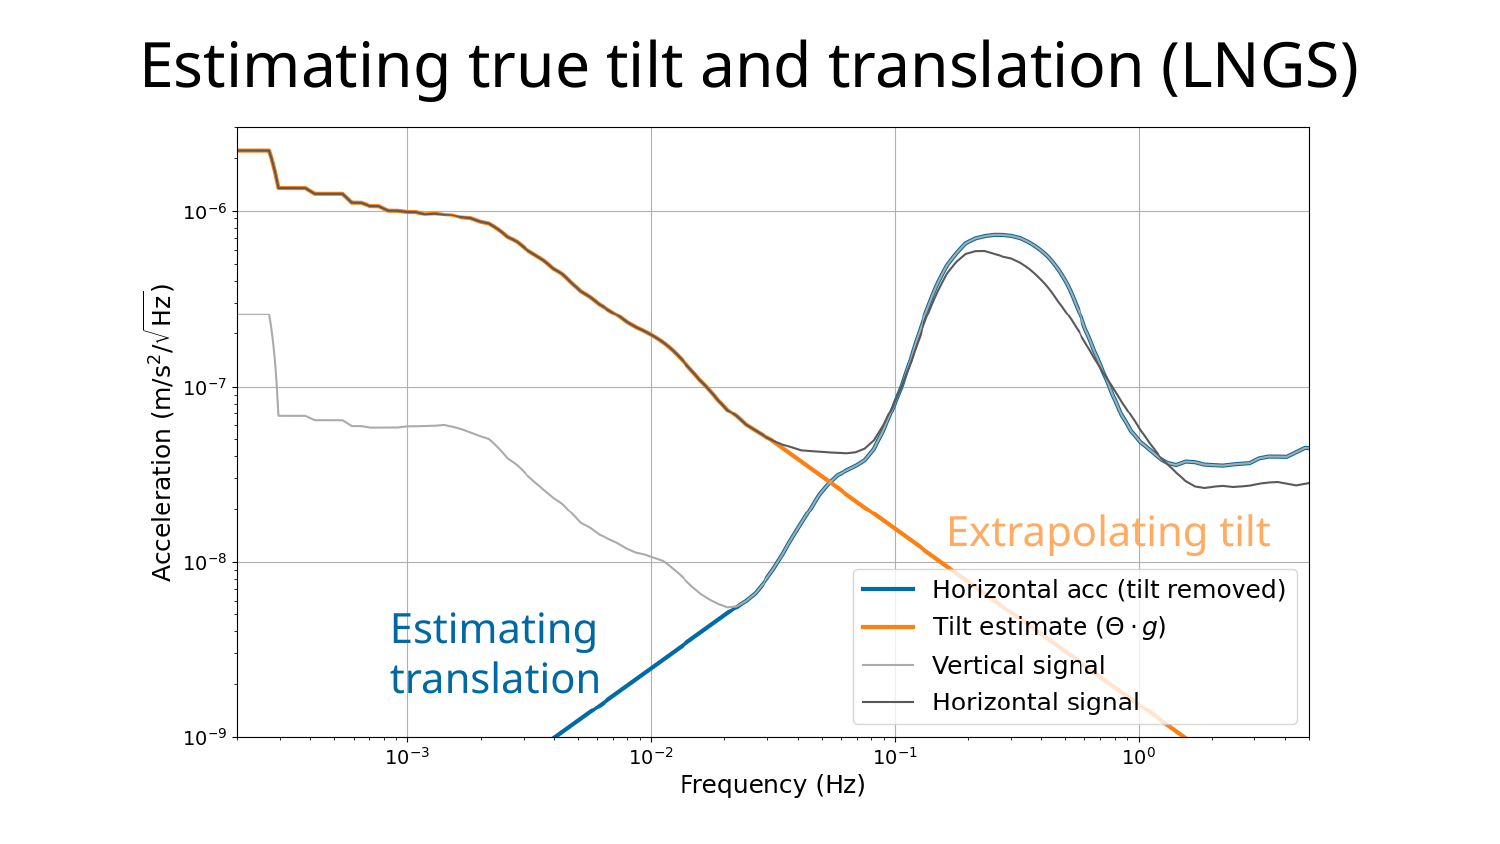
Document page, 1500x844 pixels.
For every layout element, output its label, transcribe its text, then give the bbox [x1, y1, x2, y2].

title Estimating true tilt and translation (LNGS) [109, 9, 1391, 117]
picture [130, 117, 1319, 807]
